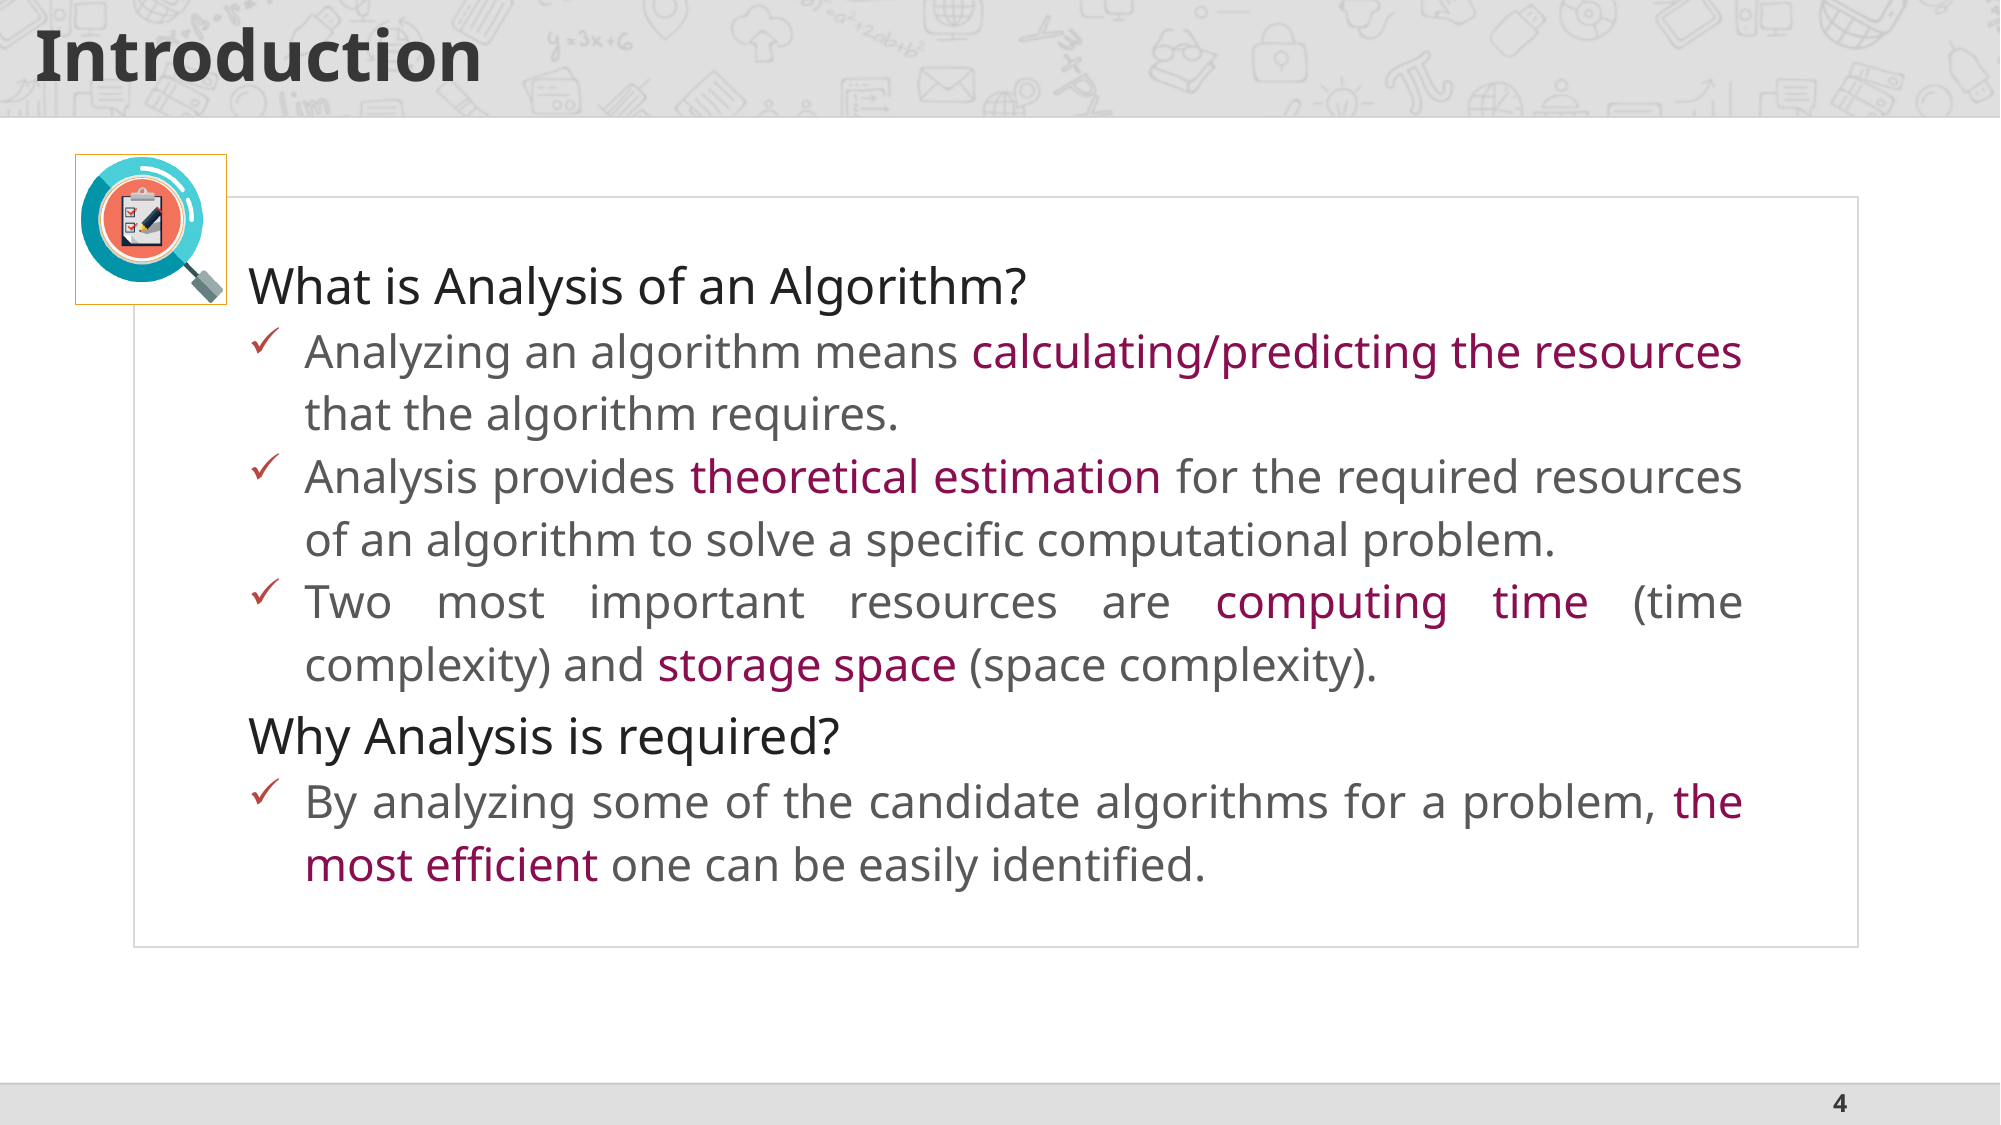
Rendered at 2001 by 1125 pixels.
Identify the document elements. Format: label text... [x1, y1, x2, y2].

text_box [133, 196, 1859, 948]
title Introduction [0, 0, 2000, 117]
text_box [75, 154, 226, 305]
text_box What is Analysis of an Algorithm? Analyzing an algorithm means calculating/predicting the resources that the algorithm requires. Analysis provides theoretical estimation for the required resources of an algorithm to solve a specific computational problem. Two most important resources are computing time (time complexity) and storage space (space complexity). Why Analysis is required? By analyzing some of the candidate algorithms for a problem, the most efficient one can be easily identified. [233, 238, 1759, 899]
